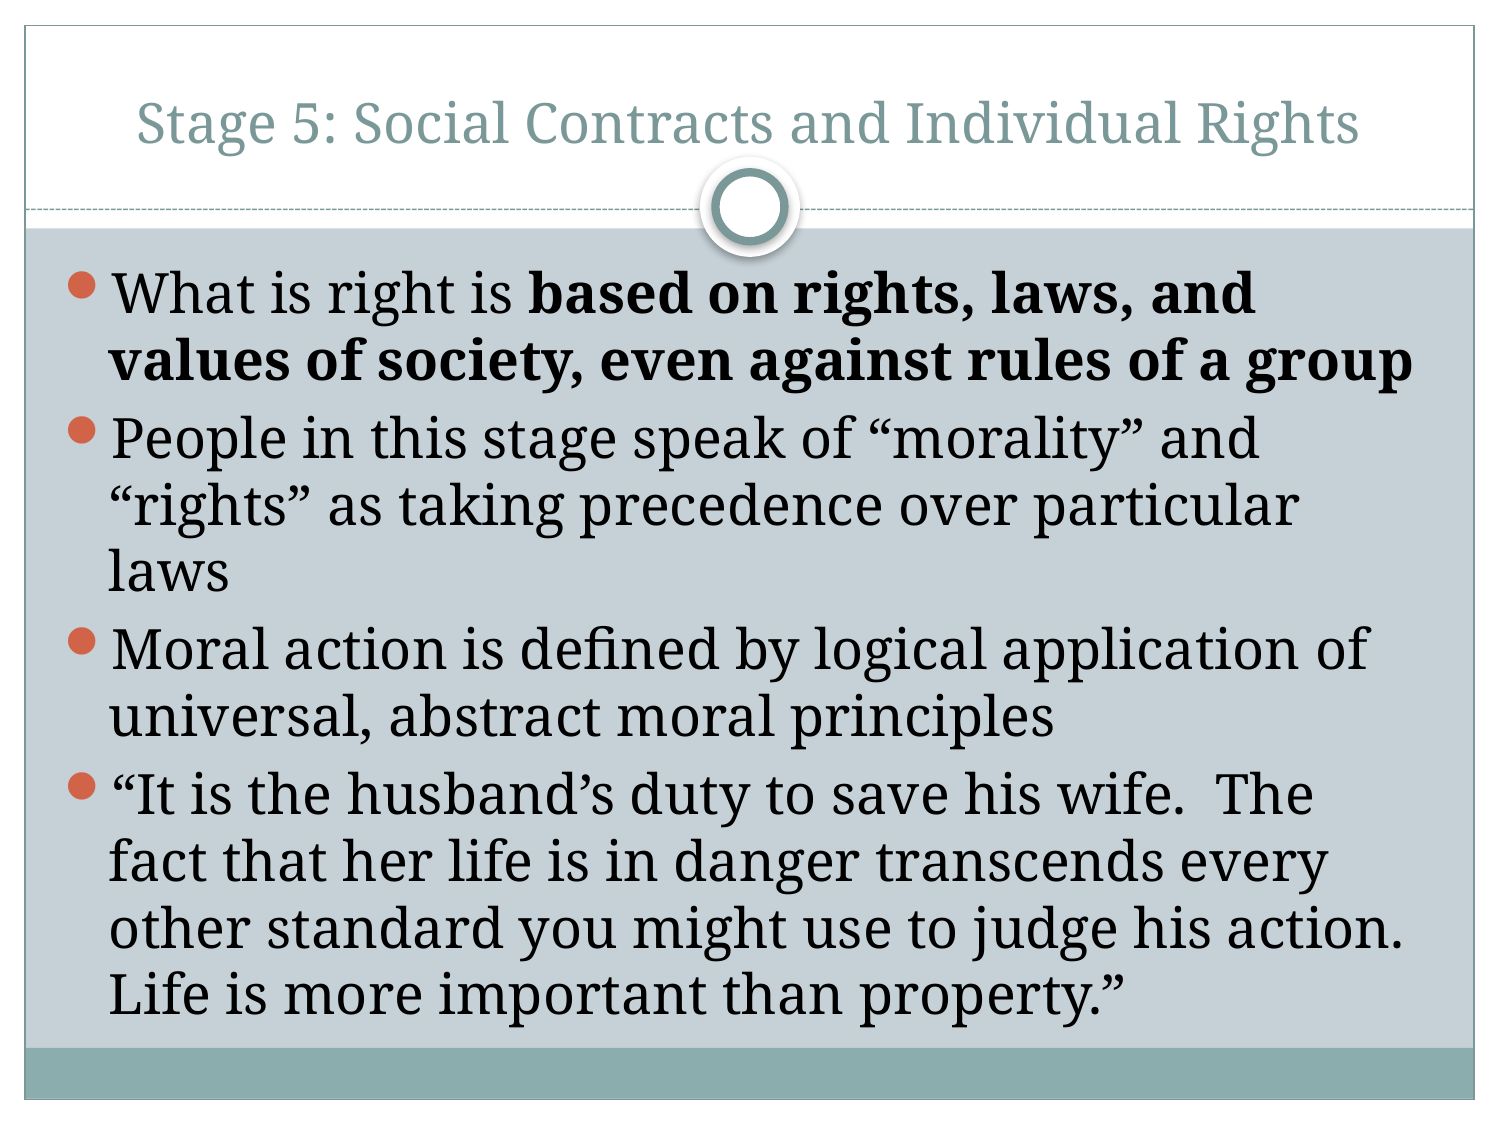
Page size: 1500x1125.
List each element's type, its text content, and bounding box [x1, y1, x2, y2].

list What is right is based on rights, laws, and values of society, even against rules of a group People in this stage speak of “morality” and “rights” as taking precedence over particular laws Moral action is defined by logical application of universal, abstract moral principles “It is the husband’s duty to save his wife. The fact that her life is in danger transcends every other standard you might use to judge his action. Life is more important than property.” [49, 250, 1445, 1038]
title Stage 5: Social Contracts and Individual Rights [49, 37, 1450, 162]
